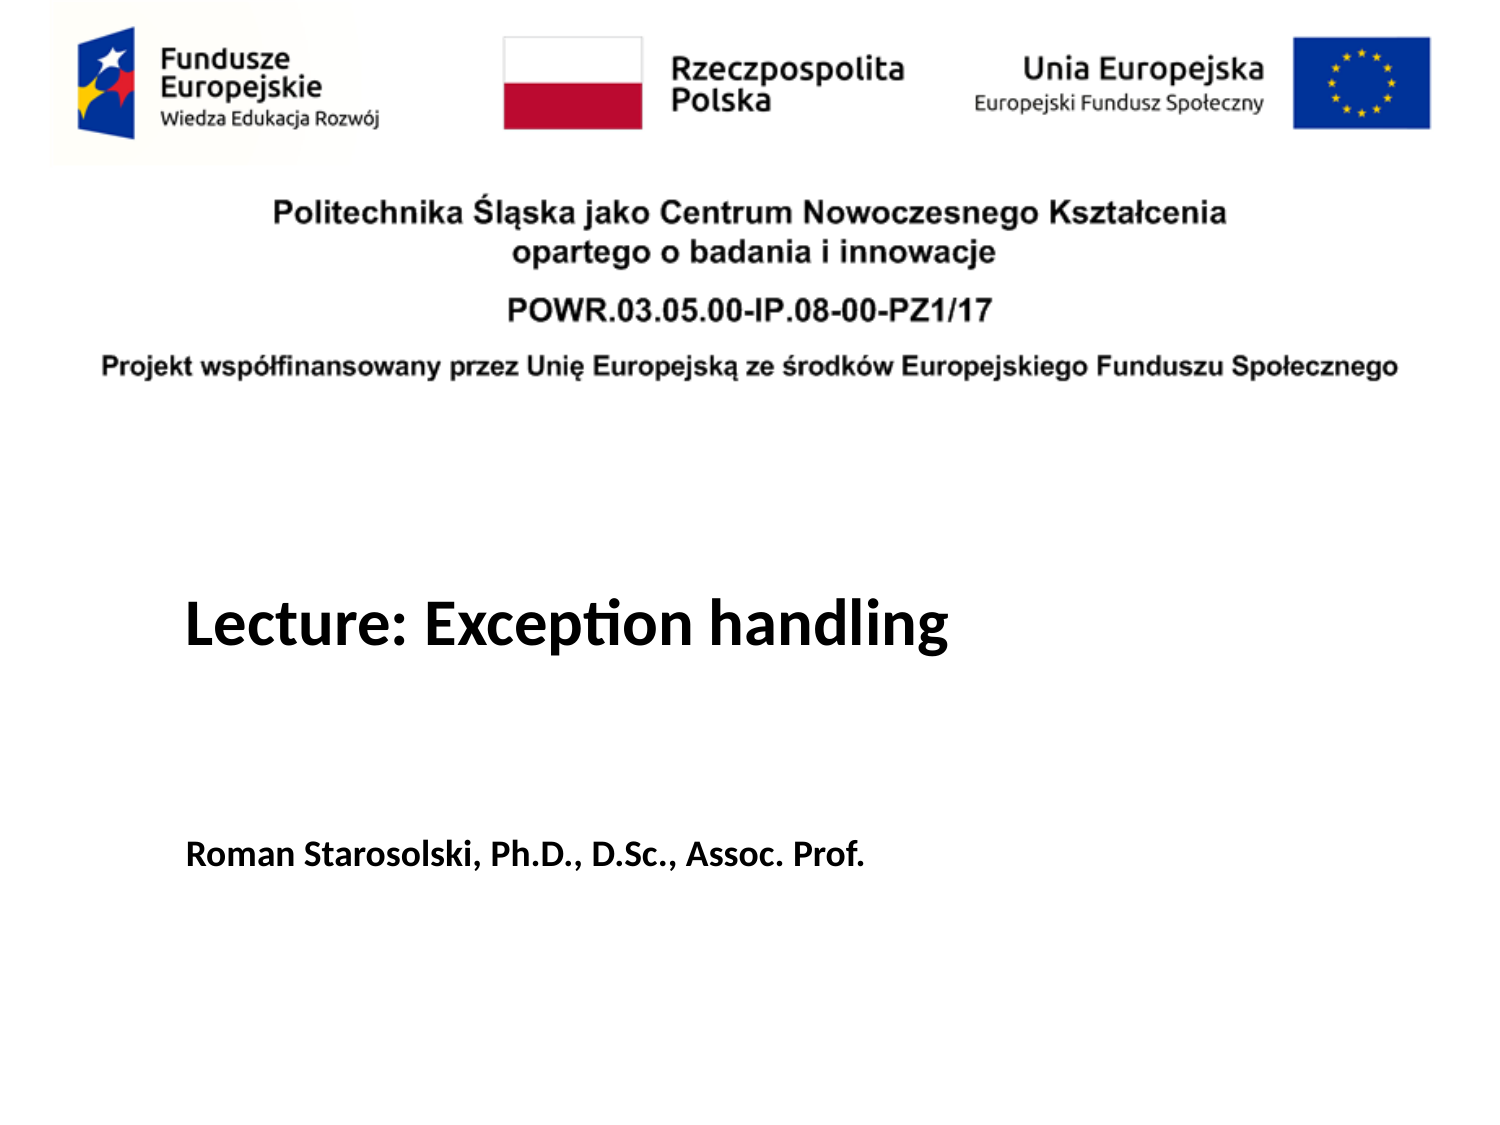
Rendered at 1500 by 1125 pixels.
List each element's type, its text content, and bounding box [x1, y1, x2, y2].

picture [0, 0, 1500, 383]
text_box Lecture: Exception handling Roman Starosolski, Ph.D., D.Sc., Assoc. Prof. [171, 491, 1365, 882]
